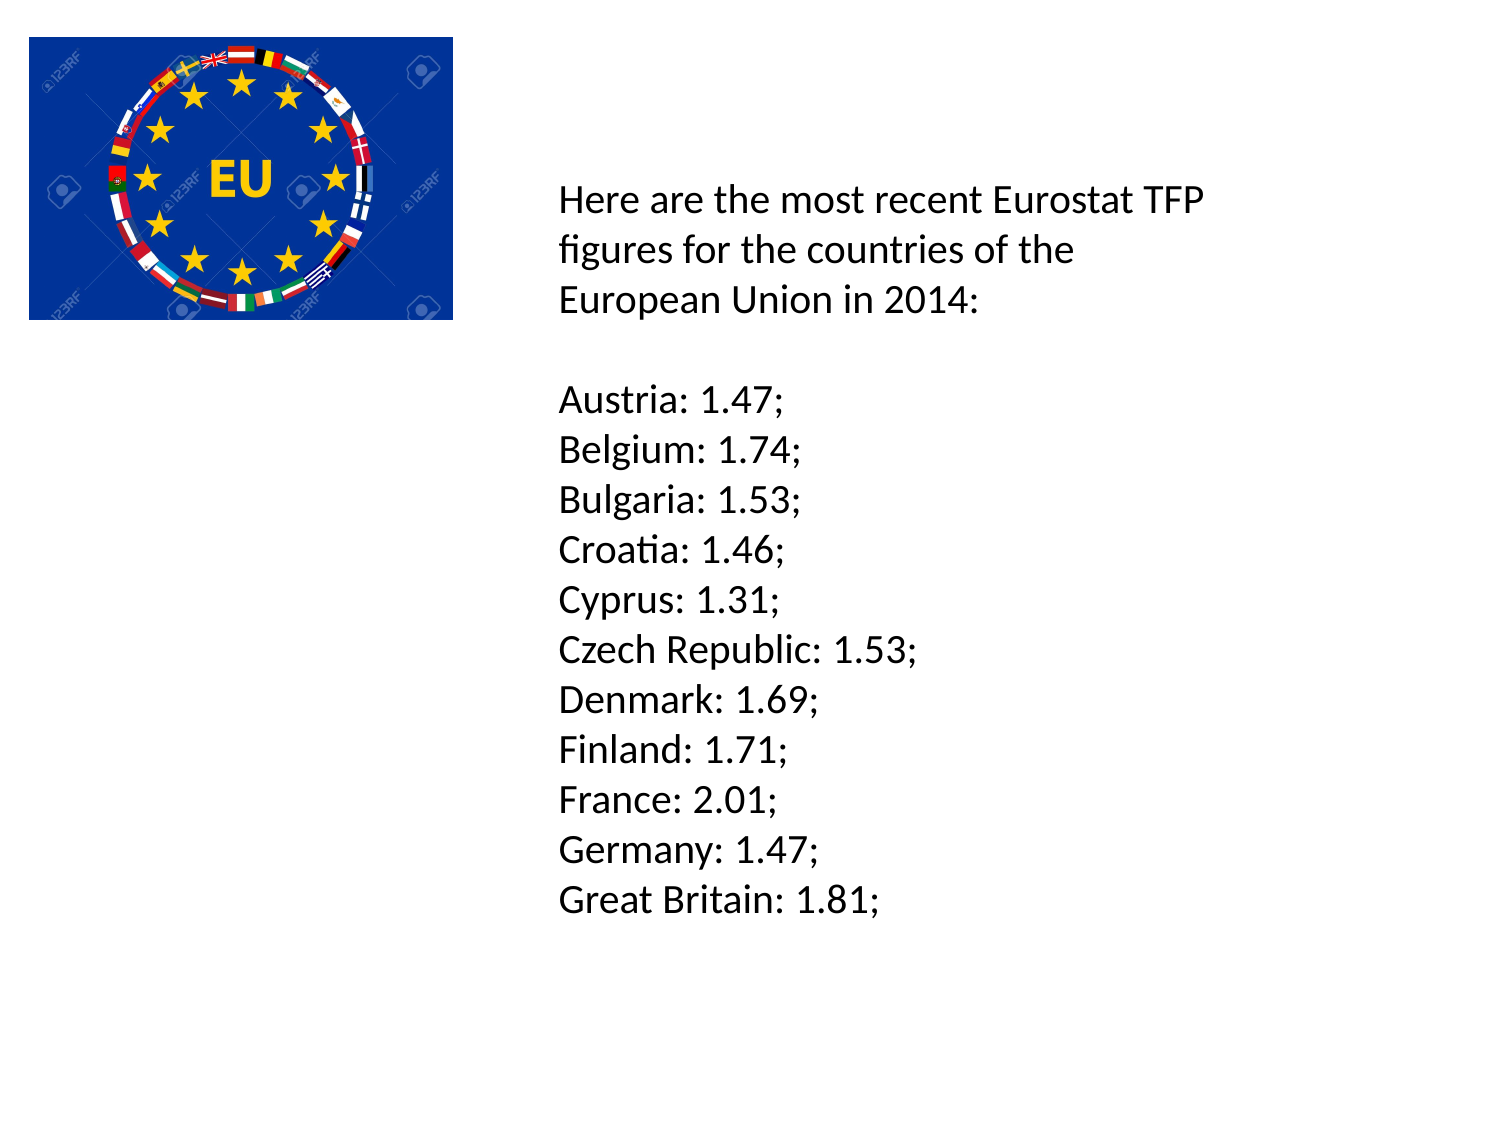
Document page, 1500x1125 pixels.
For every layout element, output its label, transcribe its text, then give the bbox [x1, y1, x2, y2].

picture [28, 37, 453, 320]
text_box Here are the most recent Eurostat TFP figures for the countries of the European Union in 2014: Austria: 1.47; Belgium: 1.74; Bulgaria: 1.53; Croatia: 1.46; Cyprus: 1.31; Czech Republic: 1.53; Denmark: 1.69; Finland: 1.71; France: 2.01; Germany: 1.47; Great Britain: 1.81; [543, 164, 1225, 930]
